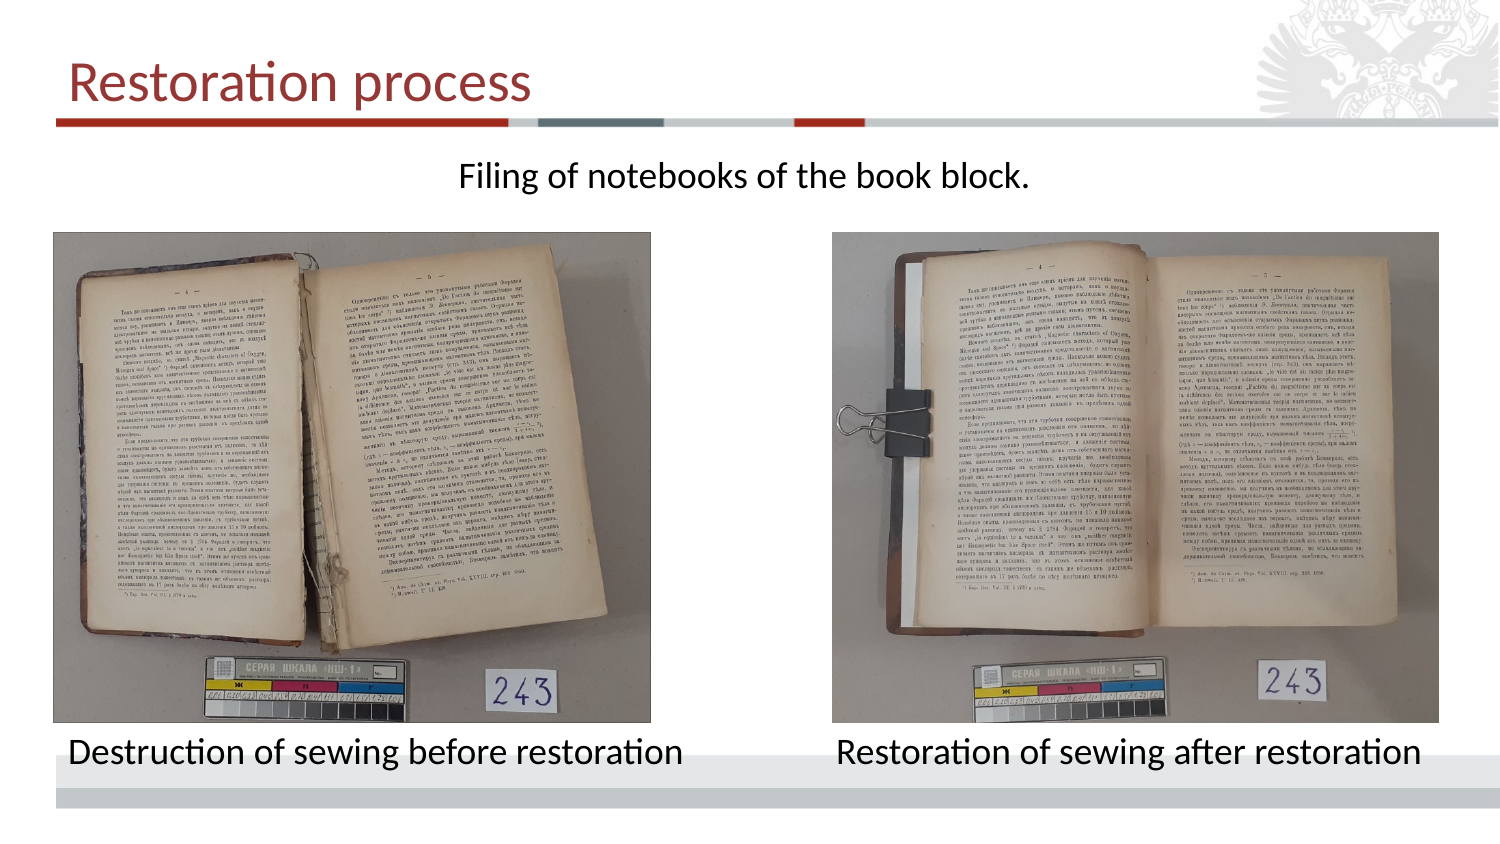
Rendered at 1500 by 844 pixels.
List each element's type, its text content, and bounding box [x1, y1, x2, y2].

text_box Filing of notebooks of the book block. [444, 143, 1047, 204]
title Restoration process [53, 43, 1034, 113]
subtitle Destruction of sewing before restoration Restoration of sewing after restoration [53, 708, 1471, 791]
picture [0, 0, 1500, 844]
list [52, 232, 651, 723]
